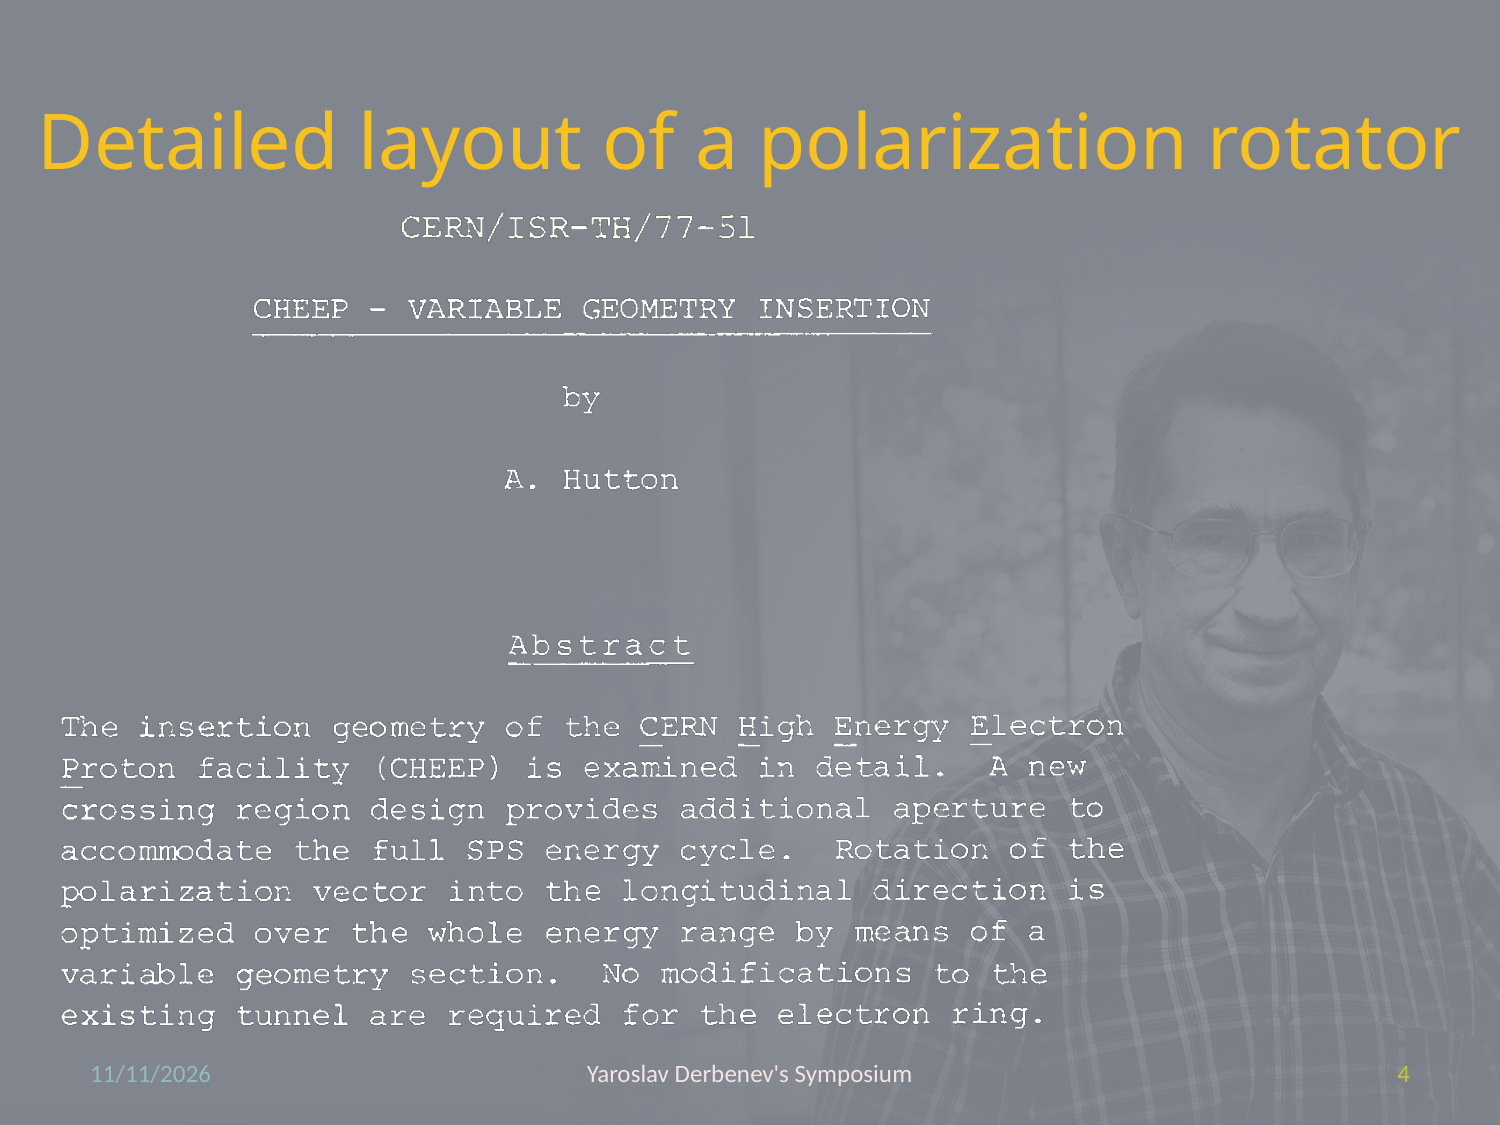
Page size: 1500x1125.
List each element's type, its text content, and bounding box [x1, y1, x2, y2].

title Detailed layout of a polarization rotator [0, 45, 1500, 233]
slide_number 4 [1074, 1042, 1425, 1103]
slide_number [75, 1059, 425, 1103]
picture [362, 187, 774, 263]
footer Yaroslav Derbenev's Symposium [512, 1059, 988, 1103]
picture [31, 274, 1149, 1051]
